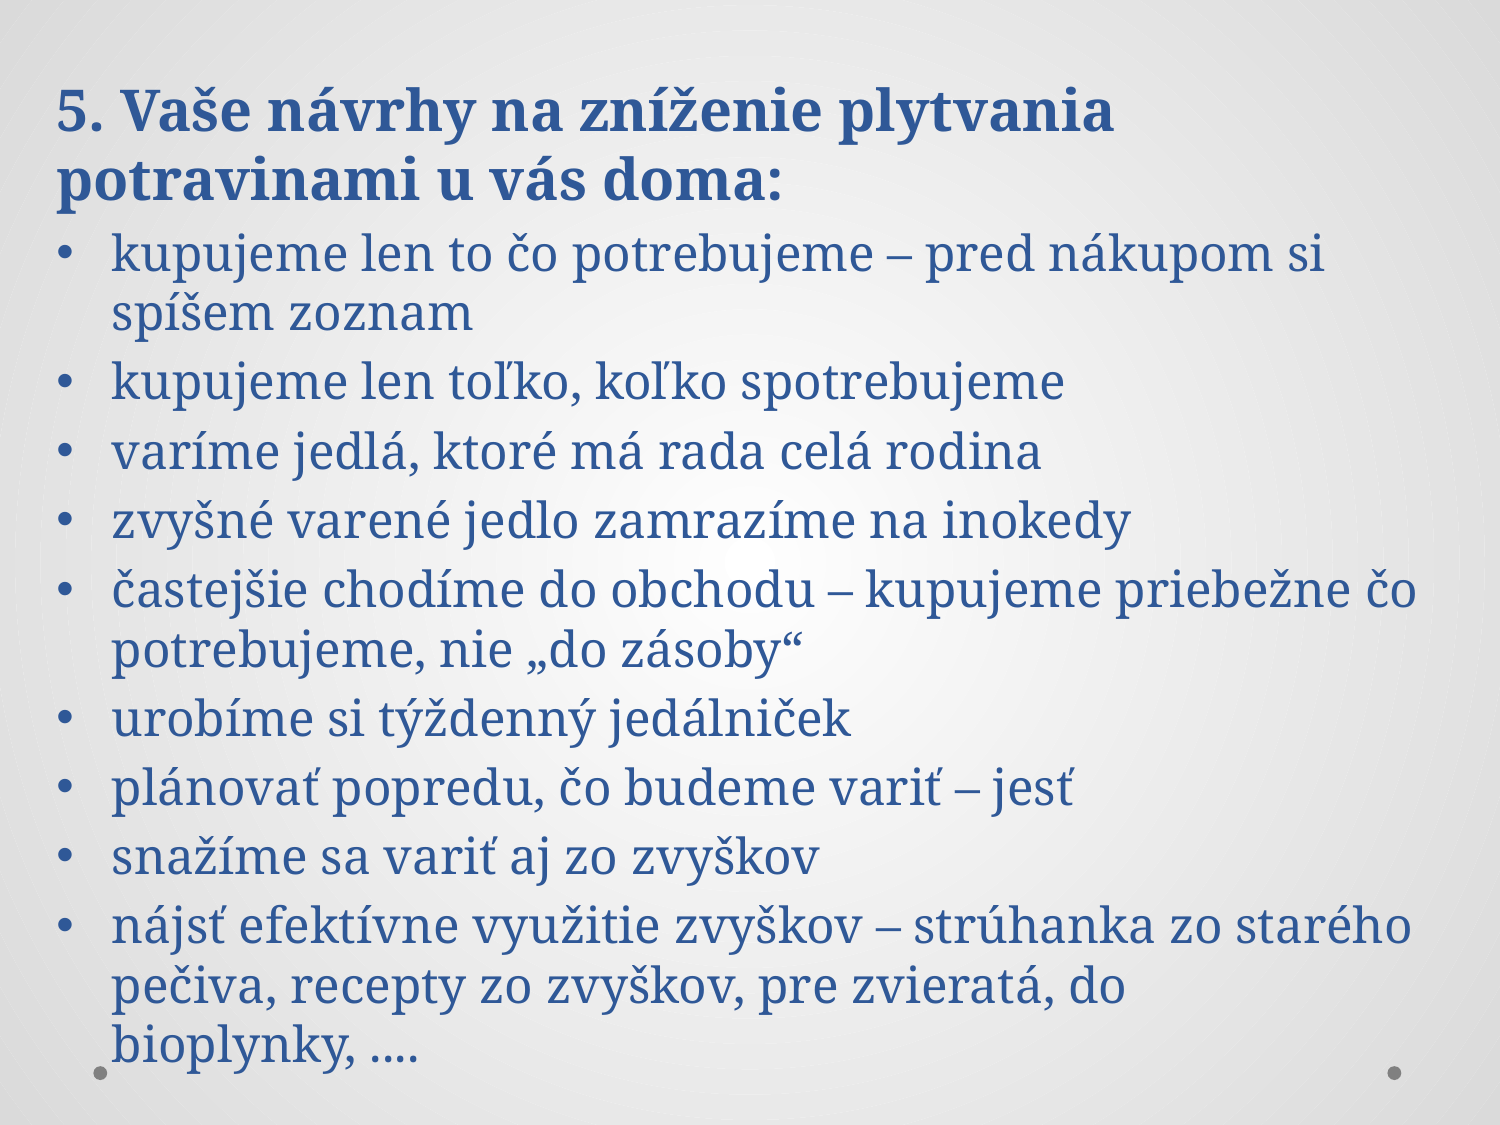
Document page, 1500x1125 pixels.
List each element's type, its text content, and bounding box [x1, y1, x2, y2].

list 5. Vaše návrhy na zníženie plytvania potravinami u vás doma: kupujeme len to čo potrebujeme – pred nákupom si spíšem zoznam kupujeme len toľko, koľko spotrebujeme varíme jedlá, ktoré má rada celá rodina zvyšné varené jedlo zamrazíme na inokedy častejšie chodíme do obchodu – kupujeme priebežne čo potrebujeme, nie „do zásoby“ urobíme si týždenný jedálniček plánovať popredu, čo budeme variť – jesť snažíme sa variť aj zo zvyškov nájsť efektívne využitie zvyškov – strúhanka zo starého pečiva, recepty zo zvyškov, pre zvieratá, do bioplynky, .... [41, 66, 1459, 1083]
